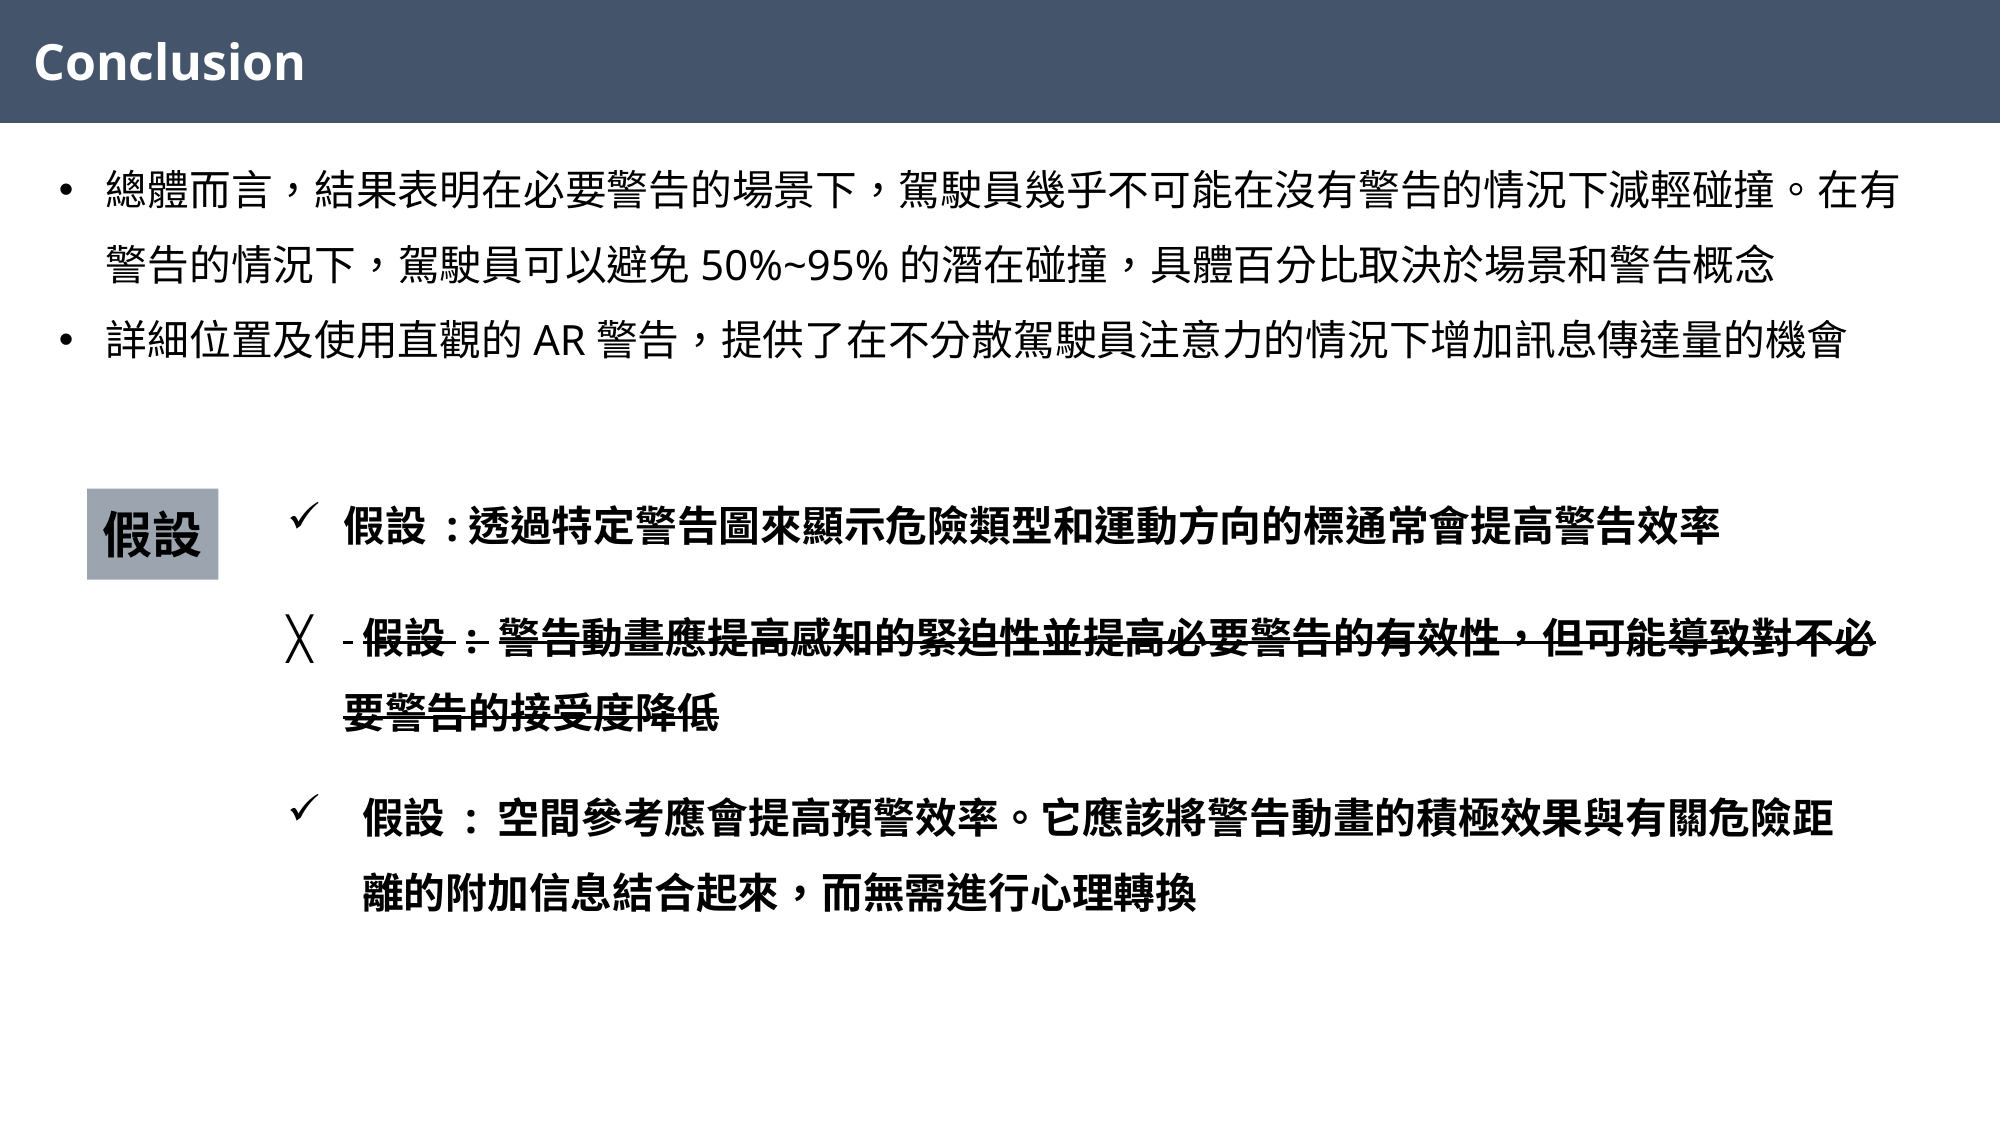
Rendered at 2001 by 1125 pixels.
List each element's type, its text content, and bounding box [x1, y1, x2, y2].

text_box 假設 : 警告動畫應提高感知的緊迫性並提高必要警告的有效性，但可能導致對不必要警告的接受度降低 [272, 579, 1930, 745]
text_box 假設 :透過特定警告圖來顯示危險類型和運動方向的標通常會提高警告效率 [272, 491, 1879, 557]
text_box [87, 488, 219, 580]
text_box 假設 : 空間參考應會提高預警效率。它應該將警告動畫的積極效果與有關危險距離的附加信息結合起來，而無需進行心理轉換 [272, 759, 1879, 925]
text_box 總體而言，結果表明在必要警告的場景下，駕駛員幾乎不可能在沒有警告的情況下減輕碰撞。在有警告的情況下，駕駛員可以避免50%~95%的潛在碰撞，具體百分比取決於場景和警告概念 詳細位置及使用直觀的AR警告，提供了在不分散駕駛員注意力的情況下增加訊息傳達量的機會 [44, 131, 1956, 372]
text_box [0, 0, 2000, 123]
text_box Conclusion [18, 22, 322, 98]
